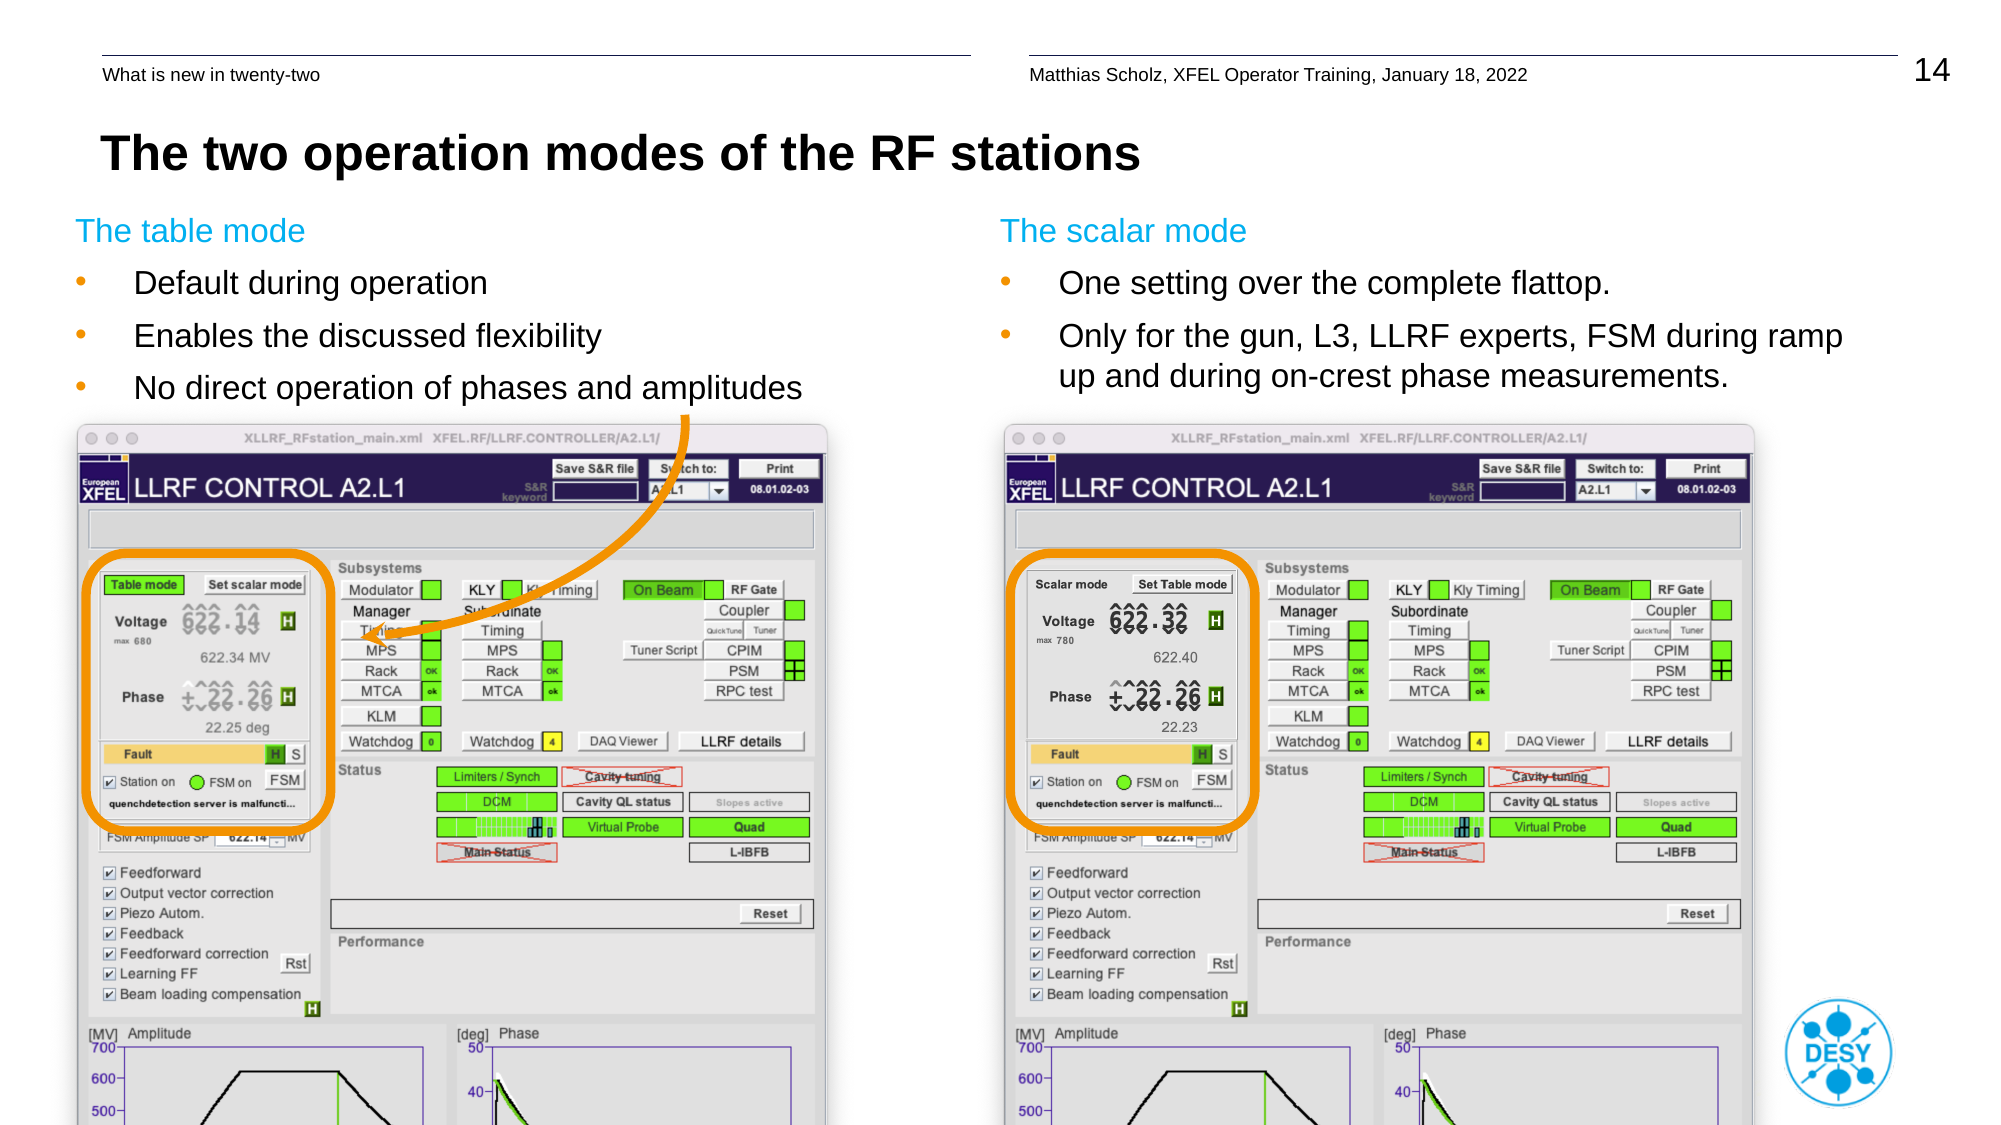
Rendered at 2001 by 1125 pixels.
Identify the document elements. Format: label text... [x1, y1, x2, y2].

title The two operation modes of the RF stations [100, 116, 1898, 181]
picture [43, 398, 861, 1125]
picture [970, 398, 1898, 1125]
text_box The scalar mode One setting over the complete flattop. Only for the gun, L3, LLRF experts, FSM during ramp up and during on-crest phase measurements. [999, 208, 1846, 1018]
text_box The table mode Default during operation Enables the discussed flexibility No direct operation of phases and amplitudes [75, 208, 841, 398]
